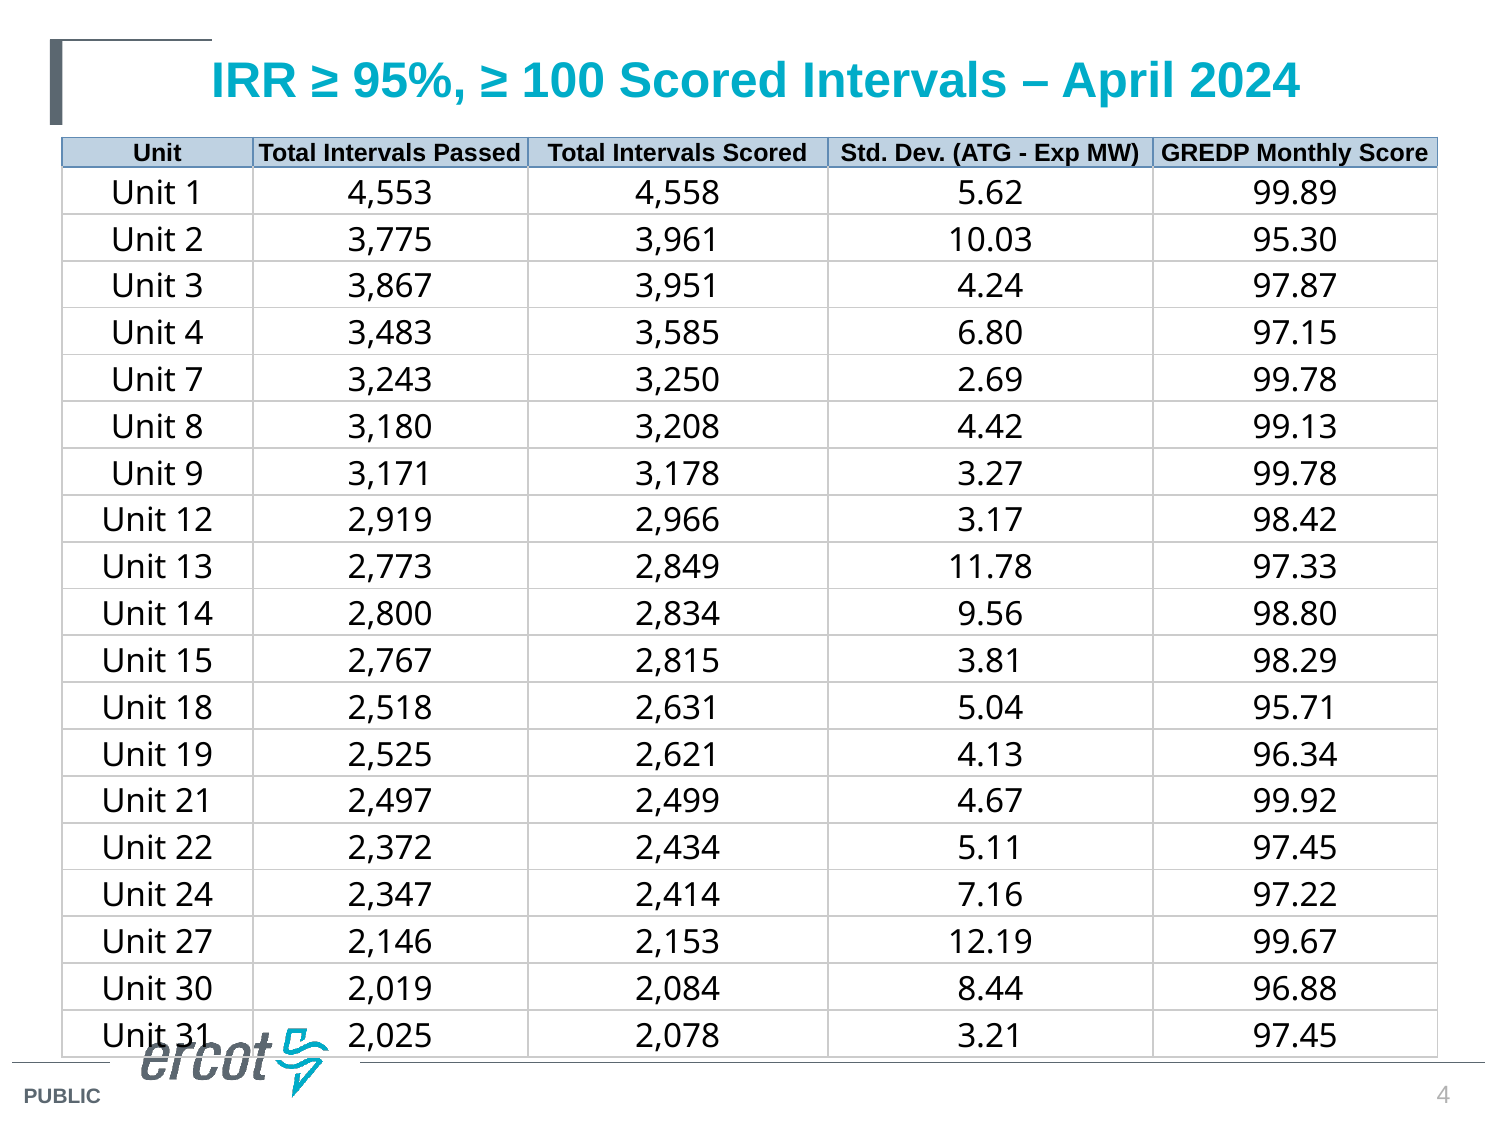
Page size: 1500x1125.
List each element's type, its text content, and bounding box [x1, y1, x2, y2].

table_cell 96.34 [1154, 730, 1437, 775]
slide_number 4 [1412, 1076, 1475, 1112]
table_cell 4.24 [829, 262, 1152, 307]
table_cell 2,621 [529, 730, 827, 775]
table_cell 4,558 [529, 168, 827, 213]
table_cell 3,961 [529, 215, 827, 260]
table_cell 3,951 [529, 262, 827, 307]
table_cell 2,849 [529, 543, 827, 588]
table_cell 99.78 [1154, 449, 1437, 494]
table_cell 4.13 [829, 730, 1152, 775]
table_cell Unit 13 [63, 543, 252, 588]
table_cell Unit 7 [63, 355, 252, 400]
table_cell 3,867 [254, 262, 527, 307]
table_cell 98.29 [1154, 636, 1437, 681]
table_cell Unit 27 [63, 917, 252, 962]
table_cell 7.16 [829, 870, 1152, 915]
table_cell 2,773 [254, 543, 527, 588]
table_cell 99.67 [1154, 917, 1437, 962]
table_cell Unit 9 [63, 449, 252, 494]
table_cell 8.44 [829, 964, 1152, 1009]
table_cell 3.21 [829, 1011, 1152, 1056]
table_cell 97.45 [1154, 1011, 1437, 1056]
table_cell 96.88 [1154, 964, 1437, 1009]
table_cell 2,919 [254, 496, 527, 541]
table_cell 97.15 [1154, 308, 1437, 354]
table_cell 3,171 [254, 449, 527, 494]
table_cell 2,525 [254, 730, 527, 775]
table_cell 2.69 [829, 355, 1152, 400]
table_cell 3,250 [529, 355, 827, 400]
table_cell 3,775 [254, 215, 527, 260]
table_header Total Intervals Scored [529, 138, 827, 166]
table_cell Unit 19 [63, 730, 252, 775]
table_cell 3,585 [529, 308, 827, 354]
table_cell 97.87 [1154, 262, 1437, 307]
table_cell 2,372 [254, 824, 527, 869]
table_cell Unit 24 [63, 870, 252, 915]
title IRR ≥ 95%, ≥ 100 Scored Intervals – April 2024 [62, 39, 1450, 158]
table_cell 99.13 [1154, 402, 1437, 447]
table_header Std. Dev. (ATG - Exp MW) [829, 138, 1152, 166]
table_cell 3,180 [254, 402, 527, 447]
table_cell 97.45 [1154, 824, 1437, 869]
picture [137, 1058, 332, 1100]
table_cell 11.78 [829, 543, 1152, 588]
table_header Total Intervals Passed [254, 138, 527, 166]
table_cell 2,414 [529, 870, 827, 915]
table_cell 2,025 [254, 1011, 527, 1056]
table_cell 6.80 [829, 308, 1152, 354]
table_cell Unit 12 [63, 496, 252, 541]
table_header GREDP Monthly Score [1154, 138, 1437, 166]
table_cell Unit 4 [63, 308, 252, 354]
table_cell 2,434 [529, 824, 827, 869]
table_cell 2,497 [254, 777, 527, 822]
table_cell 2,153 [529, 917, 827, 962]
table_cell 4.42 [829, 402, 1152, 447]
table_cell Unit 18 [63, 683, 252, 728]
table_cell 2,518 [254, 683, 527, 728]
table_cell 10.03 [829, 215, 1152, 260]
table_cell 3,243 [254, 355, 527, 400]
table_cell 95.71 [1154, 683, 1437, 728]
table_cell 2,084 [529, 964, 827, 1009]
table_cell 3,178 [529, 449, 827, 494]
table_cell 2,834 [529, 589, 827, 634]
table_cell 5.04 [829, 683, 1152, 728]
table_cell 99.89 [1154, 168, 1437, 213]
table_cell 2,078 [529, 1011, 827, 1056]
table_cell 95.30 [1154, 215, 1437, 260]
table_cell 3,208 [529, 402, 827, 447]
table_cell 3.17 [829, 496, 1152, 541]
table_cell 3.27 [829, 449, 1152, 494]
table_cell 5.62 [829, 168, 1152, 213]
table_cell 4.67 [829, 777, 1152, 822]
table_cell 2,499 [529, 777, 827, 822]
table_cell Unit 21 [63, 777, 252, 822]
table_cell Unit 2 [63, 215, 252, 260]
table_cell Unit 1 [63, 168, 252, 213]
table_cell 2,146 [254, 917, 527, 962]
table_cell Unit 8 [63, 402, 252, 447]
table_cell Unit 15 [63, 636, 252, 681]
table_cell 2,767 [254, 636, 527, 681]
table_cell 99.78 [1154, 355, 1437, 400]
table_cell 2,800 [254, 589, 527, 634]
table_cell 4,553 [254, 168, 527, 213]
table_cell 97.33 [1154, 543, 1437, 588]
table_cell 99.92 [1154, 777, 1437, 822]
table_cell 3,483 [254, 308, 527, 354]
table_cell 97.22 [1154, 870, 1437, 915]
table_cell Unit 14 [63, 589, 252, 634]
table_cell Unit 31 [63, 1011, 252, 1056]
table_cell Unit 30 [63, 964, 252, 1009]
table_cell 2,966 [529, 496, 827, 541]
table_cell Unit 22 [63, 824, 252, 869]
table_cell 98.42 [1154, 496, 1437, 541]
table_cell 3.81 [829, 636, 1152, 681]
table_cell 98.80 [1154, 589, 1437, 634]
table_cell 2,347 [254, 870, 527, 915]
table_cell 2,631 [529, 683, 827, 728]
table_cell Unit 3 [63, 262, 252, 307]
table_cell 2,815 [529, 636, 827, 681]
table_cell 12.19 [829, 917, 1152, 962]
table_cell 2,019 [254, 964, 527, 1009]
table_cell 5.11 [829, 824, 1152, 869]
table_cell 9.56 [829, 589, 1152, 634]
table_header Unit [63, 138, 252, 166]
